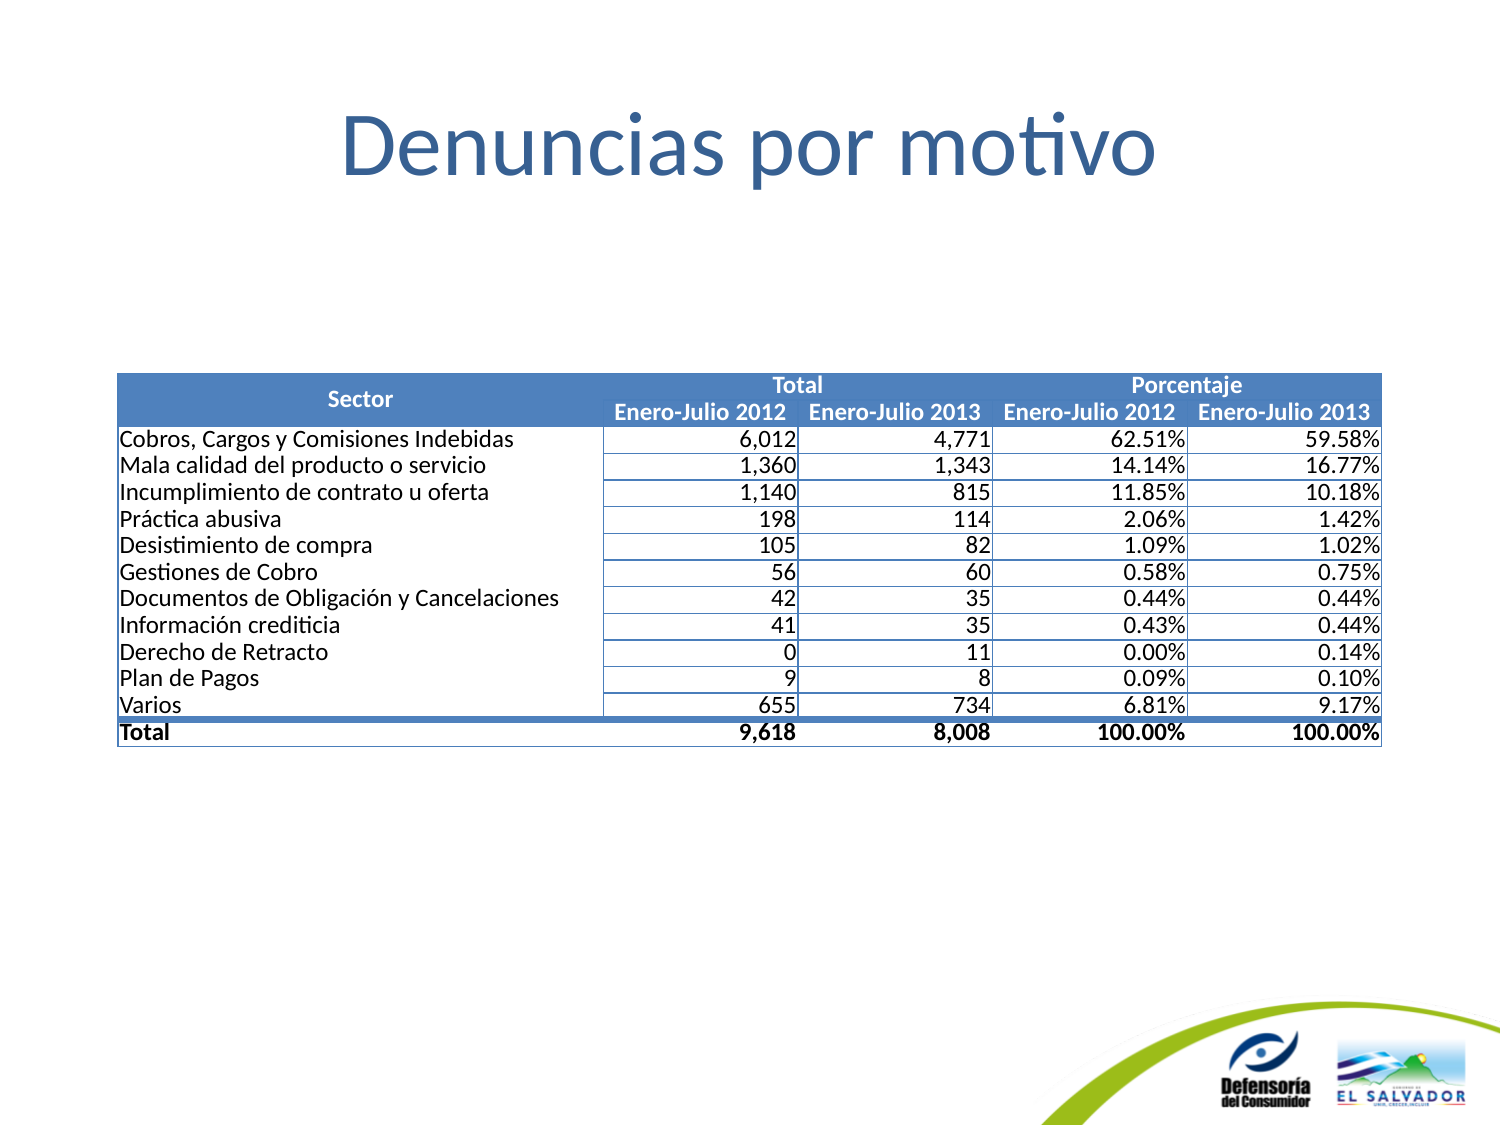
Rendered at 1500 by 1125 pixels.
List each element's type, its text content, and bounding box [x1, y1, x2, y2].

table_cell 0.14% [1188, 641, 1381, 666]
table_cell 59.58% [1188, 427, 1381, 453]
table_cell 35 [799, 614, 992, 639]
table_cell 0 [604, 641, 797, 666]
table_cell 41 [604, 614, 797, 639]
table_cell 114 [799, 507, 992, 533]
table_cell 11 [799, 641, 992, 666]
table_cell Enero-Julio 2013 [799, 401, 992, 426]
table_cell 11.85% [993, 481, 1187, 506]
table_cell 0.58% [993, 561, 1187, 586]
table_cell Enero-Julio 2012 [993, 401, 1187, 426]
table_cell 16.77% [1188, 454, 1381, 479]
table_cell 60 [799, 561, 992, 586]
picture [1033, 993, 1500, 1125]
table_cell 1,343 [799, 454, 992, 479]
table_cell 35 [799, 587, 992, 613]
table_cell 14.14% [993, 454, 1187, 479]
table_cell 10.18% [1188, 481, 1381, 506]
table_cell Derecho de Retracto [119, 640, 603, 666]
table_cell 9,618 [603, 723, 798, 746]
table_cell 1.42% [1188, 507, 1381, 533]
table_cell Información crediticia [119, 613, 603, 640]
table_cell 0.44% [1188, 614, 1381, 639]
table_cell 82 [799, 534, 992, 559]
table_cell Documentos de Obligación y Cancelaciones [119, 587, 603, 613]
table_header Total [603, 374, 993, 399]
table_cell 6.81% [993, 694, 1187, 716]
table_cell 62.51% [993, 427, 1187, 453]
table_cell 42 [604, 587, 797, 613]
table_cell 8,008 [798, 723, 993, 746]
table_cell 6,012 [604, 427, 797, 453]
table_cell 105 [604, 534, 797, 559]
table_cell Mala calidad del producto o servicio [119, 453, 603, 480]
table_cell 734 [799, 694, 992, 716]
table_cell 56 [604, 561, 797, 586]
table_cell 0.09% [993, 667, 1187, 692]
table_cell 815 [799, 481, 992, 506]
table_cell 1.02% [1188, 534, 1381, 559]
table_cell Total [119, 723, 603, 746]
table_cell 9.17% [1188, 694, 1381, 716]
table_cell 2.06% [993, 507, 1187, 533]
table_cell 0.43% [993, 614, 1187, 639]
table_cell 100.00% [1187, 723, 1381, 746]
table_cell Desistimiento de compra [119, 533, 603, 560]
table_cell 0.44% [1188, 587, 1381, 613]
table_cell 100.00% [993, 723, 1187, 746]
table_cell 0.00% [993, 641, 1187, 666]
table_cell Plan de Pagos [119, 666, 603, 693]
table_cell 0.10% [1188, 667, 1381, 692]
table_cell Enero-Julio 2012 [604, 401, 797, 426]
table_cell 1.09% [993, 534, 1187, 559]
table_cell 0.44% [993, 587, 1187, 613]
table_cell Práctica abusiva [119, 507, 603, 533]
table_cell Incumplimiento de contrato u oferta [119, 480, 603, 507]
table_cell Enero-Julio 2013 [1188, 401, 1381, 426]
table_header Sector [119, 374, 603, 427]
table_header Porcentaje [993, 374, 1381, 399]
title Denuncias por motivo [75, 45, 1425, 233]
table_cell 8 [799, 667, 992, 692]
table_cell 655 [604, 694, 797, 716]
table_cell 0.75% [1188, 561, 1381, 586]
table_cell Cobros, Cargos y Comisiones Indebidas [119, 427, 603, 453]
table_cell 4,771 [799, 427, 992, 453]
table_cell Gestiones de Cobro [119, 560, 603, 587]
table_cell 198 [604, 507, 797, 533]
table_cell 9 [604, 667, 797, 692]
table_cell Varios [119, 693, 603, 716]
table_cell 1,140 [604, 481, 797, 506]
table_cell 1,360 [604, 454, 797, 479]
